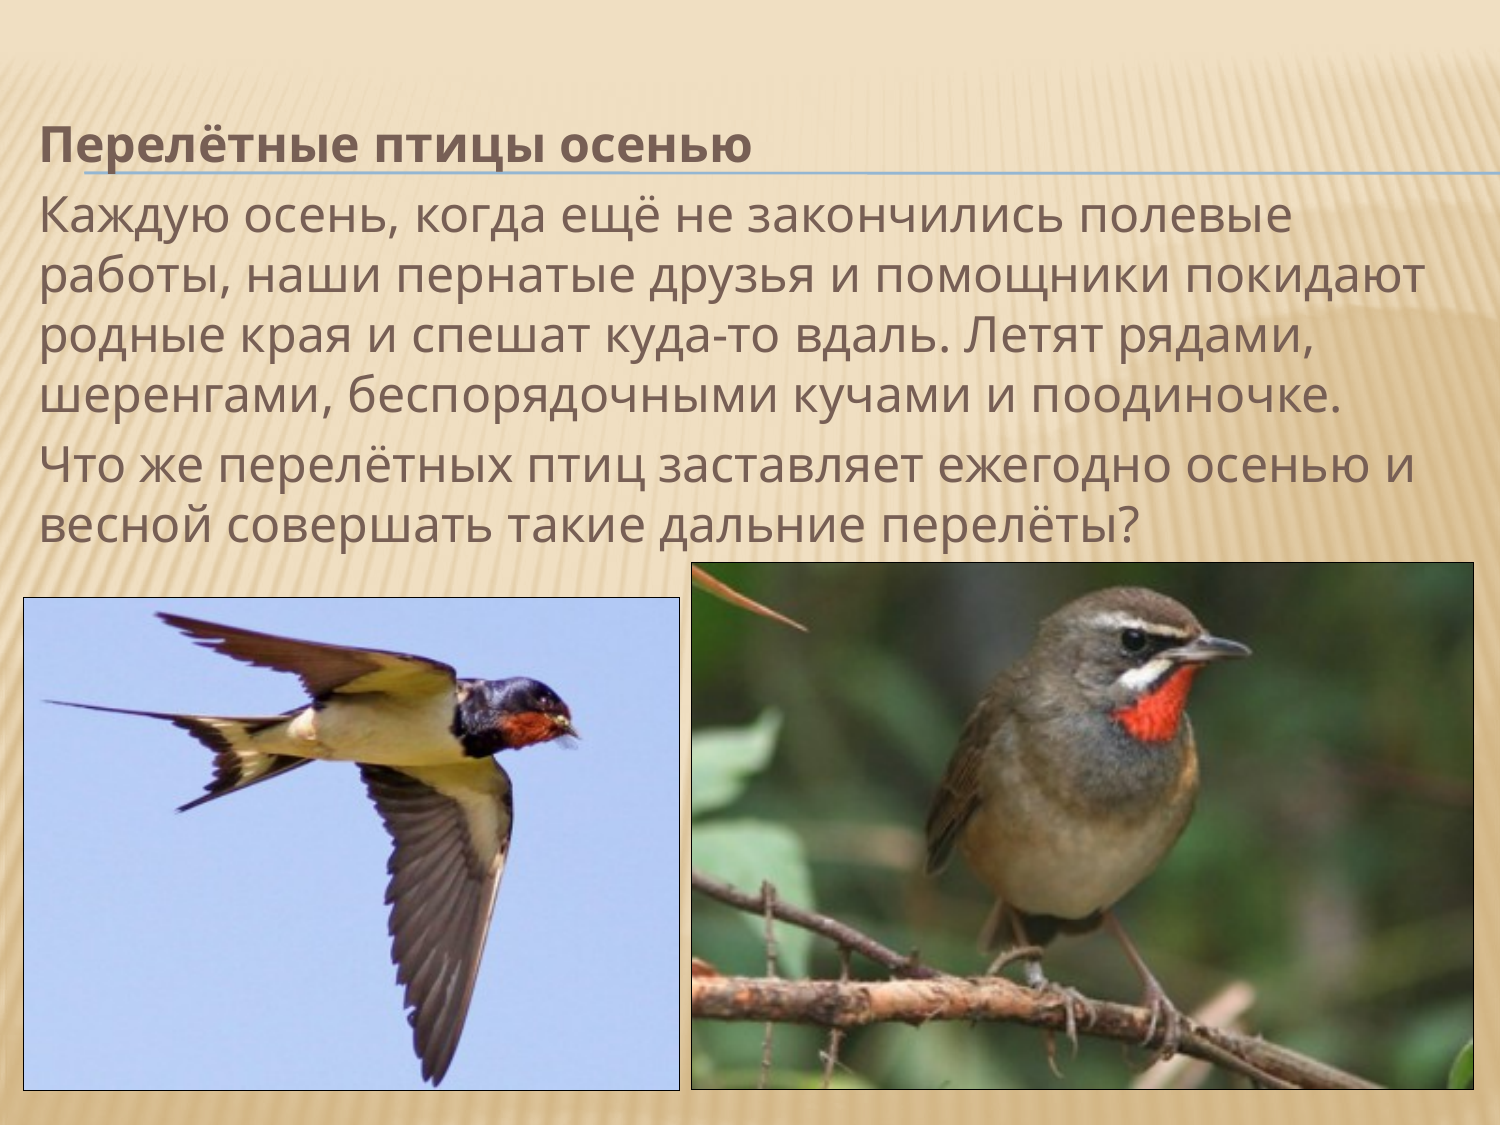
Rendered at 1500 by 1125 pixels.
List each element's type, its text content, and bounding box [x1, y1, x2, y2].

list Перелётные птицы осенью Каждую осень, когда ещё не закончились полевые работы, наши пернатые друзья и помощники покидают родные края и спешат куда-то вдаль. Летят рядами, шеренгами, беспорядочными кучами и поодиночке. Что же перелётных птиц заставляет ежегодно осенью и весной совершать такие дальние перелёты? [23, 105, 1449, 597]
picture [23, 597, 680, 1091]
picture [691, 562, 1474, 1091]
